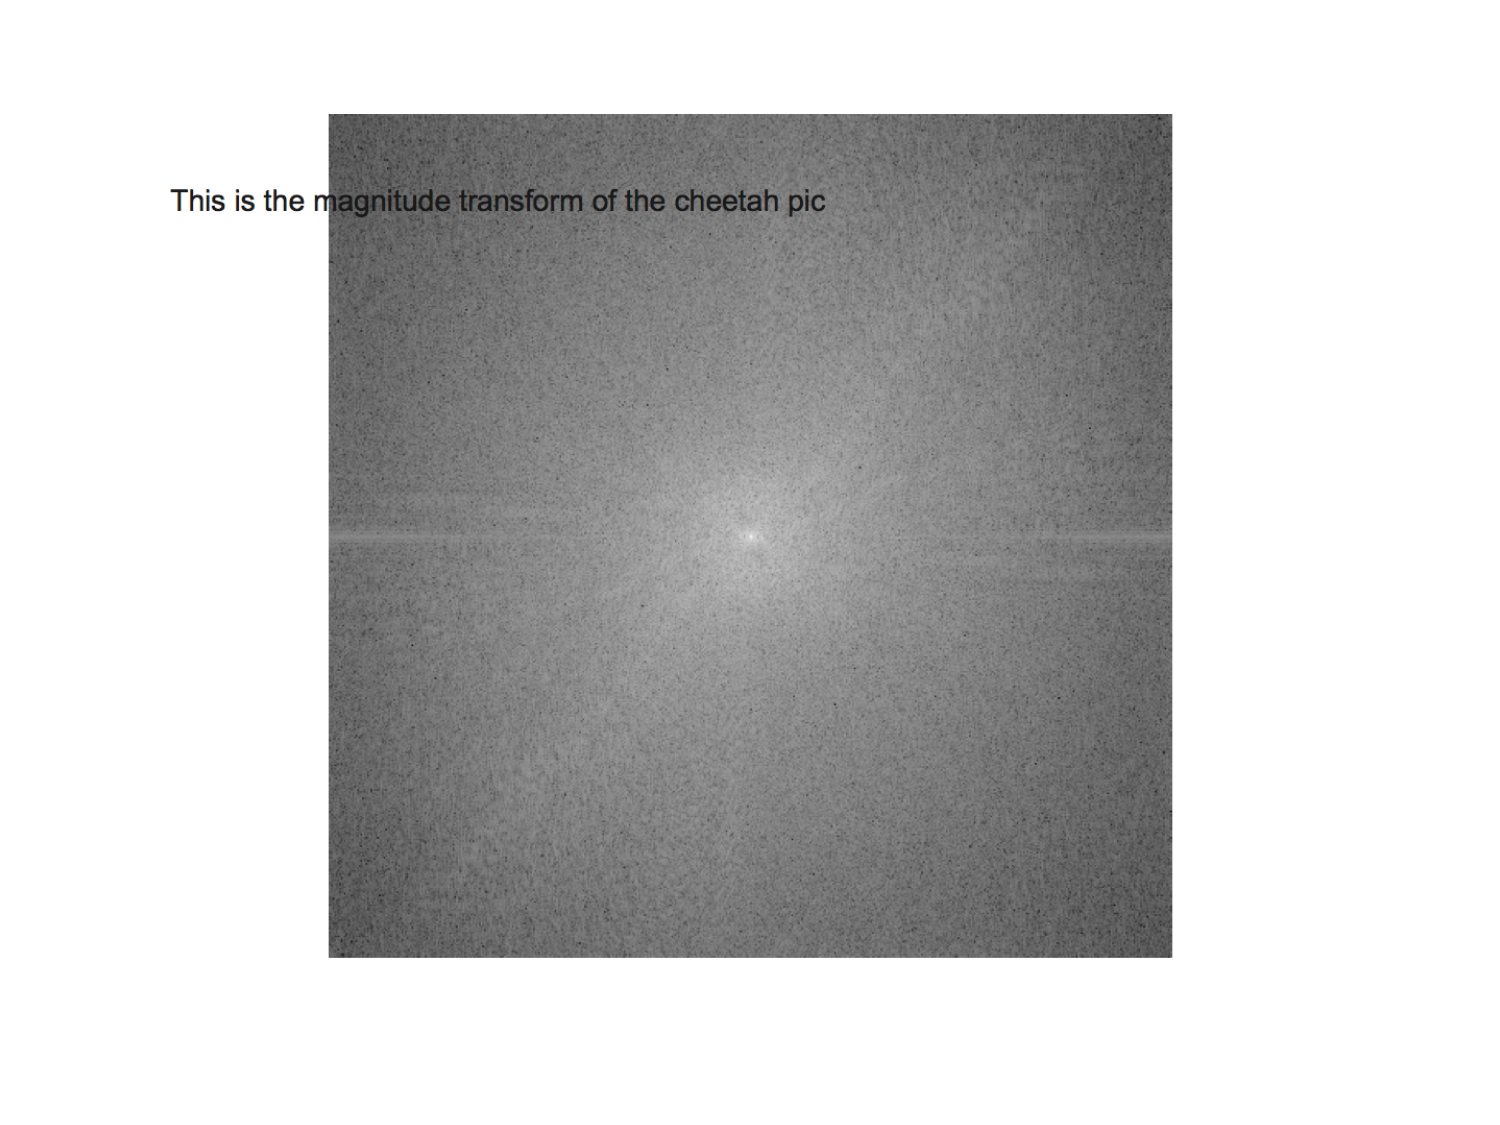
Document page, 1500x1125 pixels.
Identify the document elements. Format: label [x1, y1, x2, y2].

picture [166, 114, 1334, 1009]
